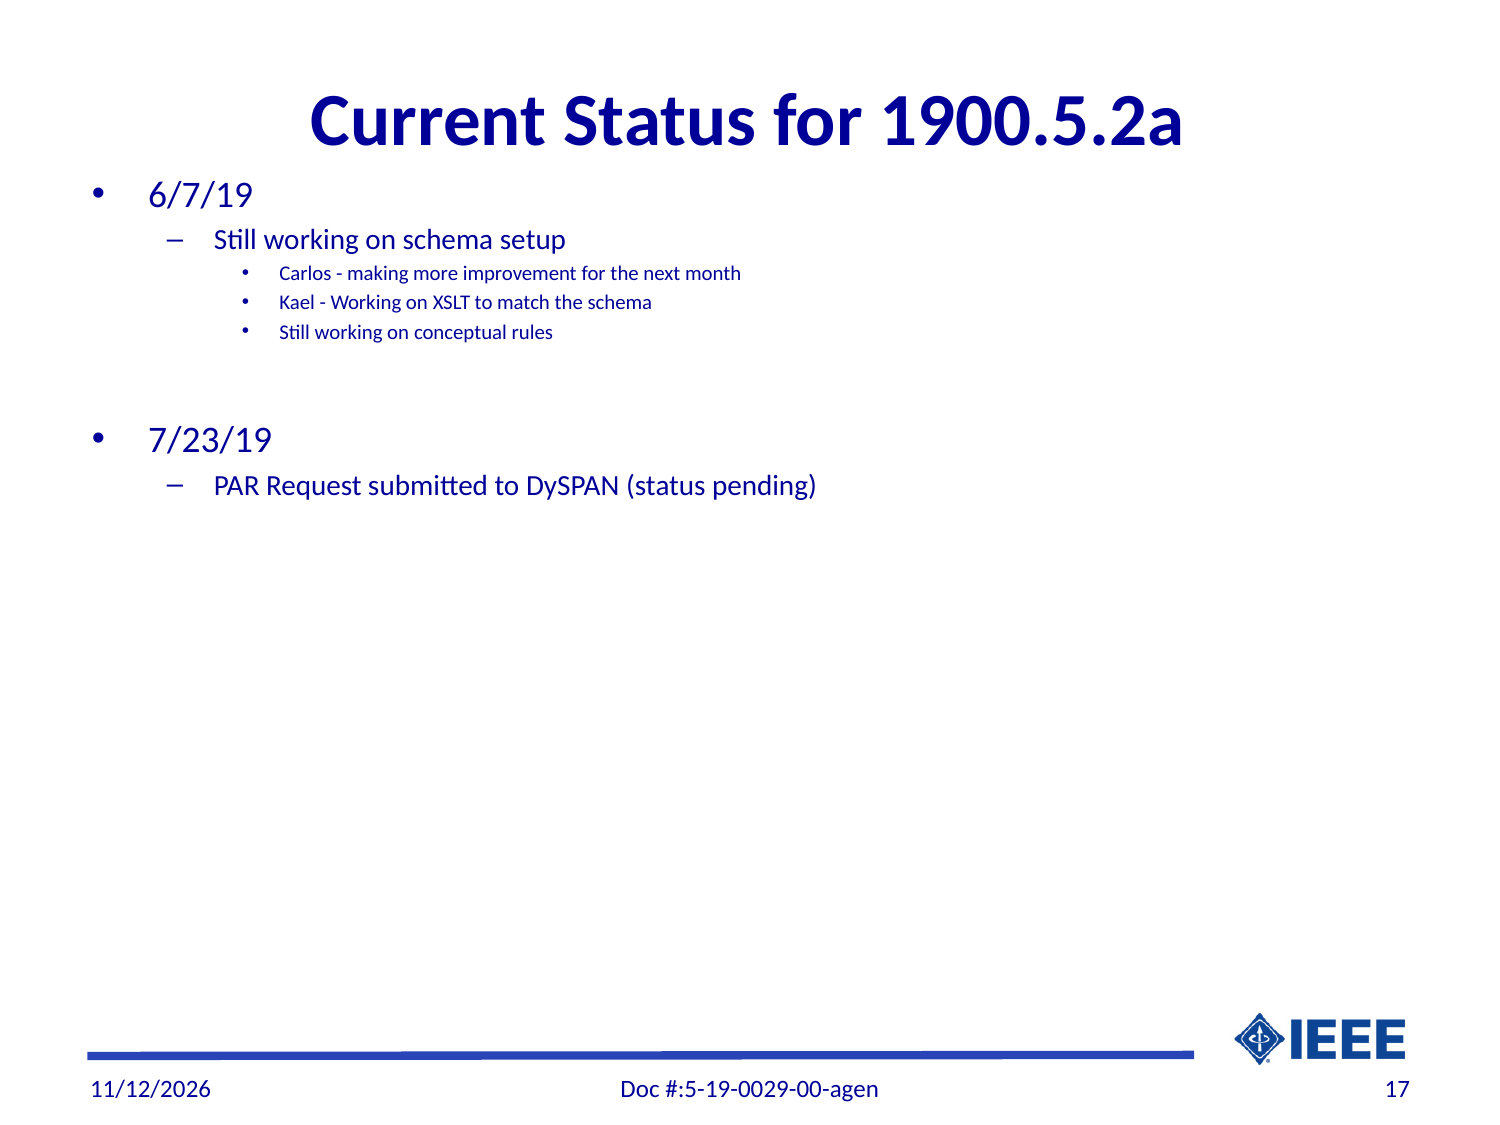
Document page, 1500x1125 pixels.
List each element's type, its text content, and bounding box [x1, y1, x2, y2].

picture [1231, 1038, 1406, 1057]
list 6/7/19 Still working on schema setup Carlos - making more improvement for the next month Kael - Working on XSLT to match the schema Still working on conceptual rules 7/23/19 PAR Request submitted to DySPAN (status pending) [76, 162, 1427, 1038]
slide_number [75, 1057, 425, 1118]
slide_number 17 [1074, 1057, 1425, 1118]
title Current Status for 1900.5.2a [73, 22, 1424, 210]
footer Doc #:5-19-0029-00-agen [512, 1057, 988, 1118]
